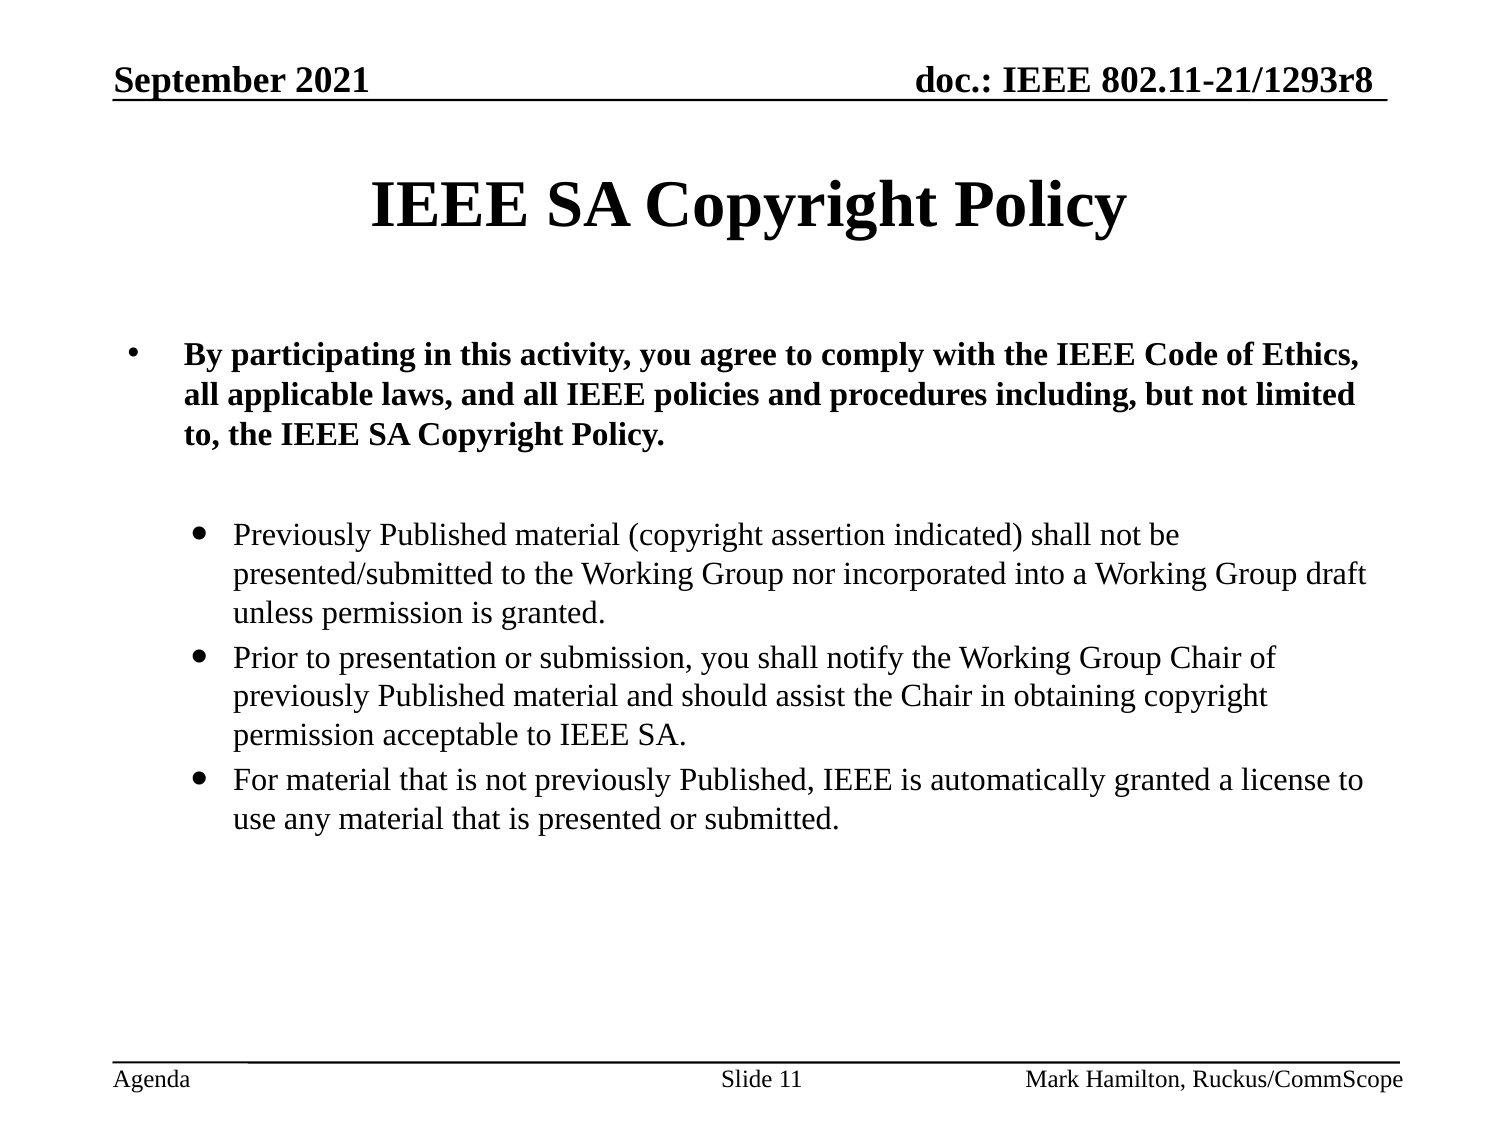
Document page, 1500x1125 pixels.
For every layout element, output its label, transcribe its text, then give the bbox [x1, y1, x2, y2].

list By participating in this activity, you agree to comply with the IEEE Code of Ethics, all applicable laws, and all IEEE policies and procedures including, but not limited to, the IEEE SA Copyright Policy. Previously Published material (copyright assertion indicated) shall not be presented/submitted to the Working Group nor incorporated into a Working Group draft unless permission is granted. Prior to presentation or submission, you shall notify the Working Group Chair of previously Published material and should assist the Chair in obtaining copyright permission acceptable to IEEE SA. For material that is not previously Published, IEEE is automatically granted a license to use any material that is presented or submitted. [112, 324, 1388, 1000]
title IEEE SA Copyright Policy [112, 112, 1388, 288]
